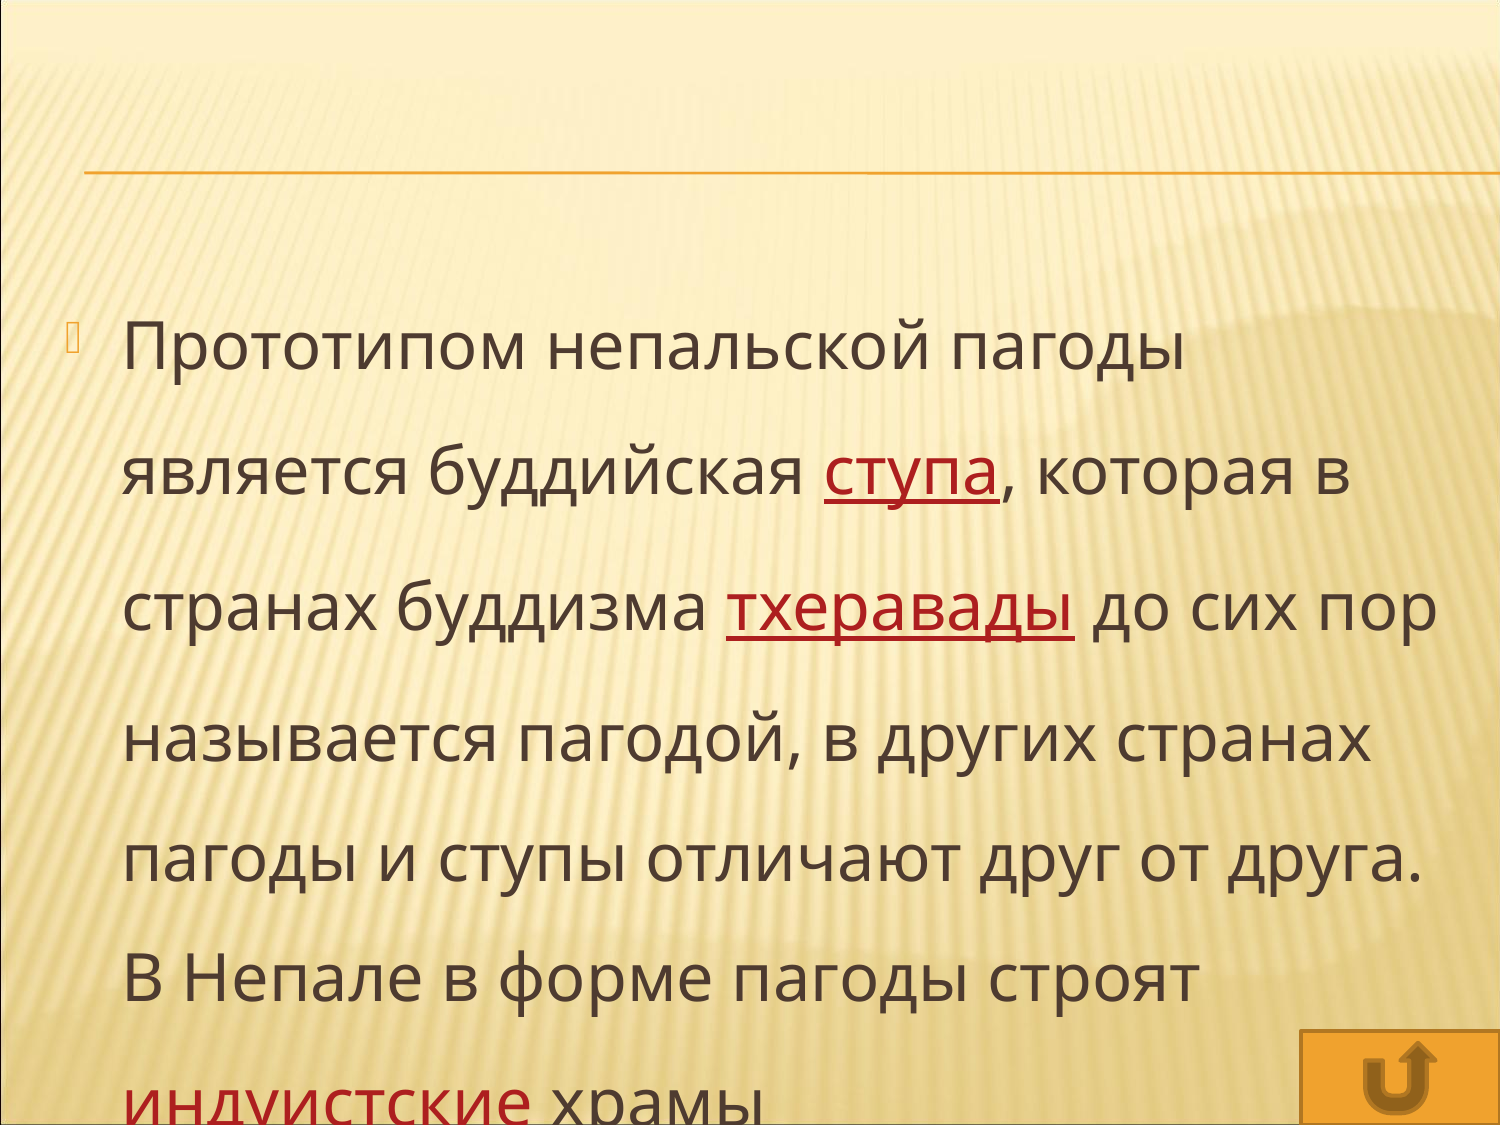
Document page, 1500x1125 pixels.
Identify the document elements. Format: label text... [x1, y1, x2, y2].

list Прототипом непальской пагоды является буддийская ступа, которая в странах буддизма тхеравады до сих пор называется пагодой, в других странах пагоды и ступы отличают друг от друга. В Непале в форме пагоды строят индуистские храмы [50, 254, 1475, 998]
text_box [1299, 1029, 1500, 1125]
picture [0, 0, 1500, 1125]
